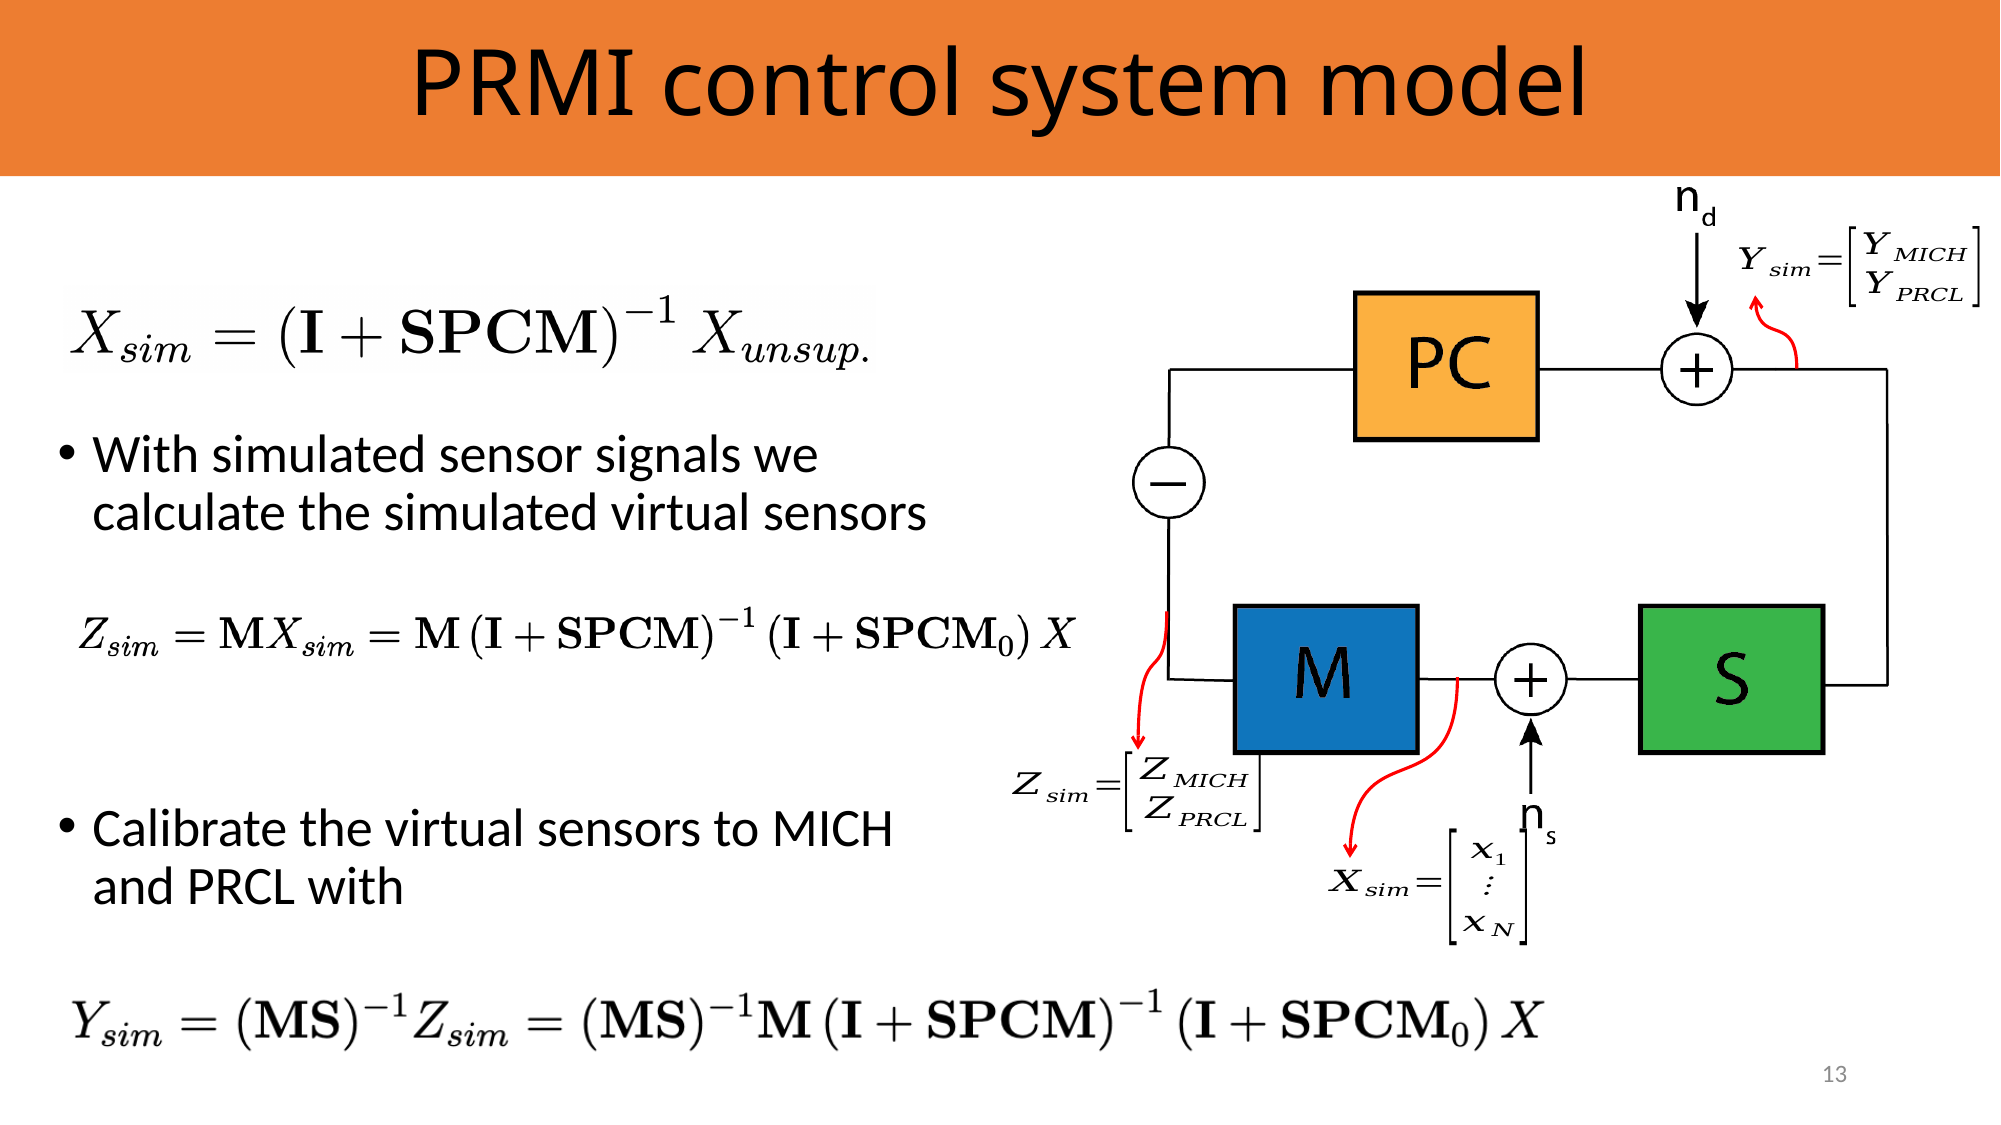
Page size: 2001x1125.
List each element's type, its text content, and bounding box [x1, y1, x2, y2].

picture [62, 572, 1098, 690]
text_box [1325, 677, 1531, 948]
text_box With simulated sensor signals we calculate the simulated virtual sensors [42, 417, 1038, 551]
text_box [1010, 611, 1266, 834]
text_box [1736, 224, 1983, 369]
slide_number 13 [1412, 1042, 1863, 1103]
picture [1131, 170, 1889, 884]
title PRMI control system model [0, 0, 2000, 177]
picture [55, 950, 1557, 1083]
picture [62, 285, 876, 373]
